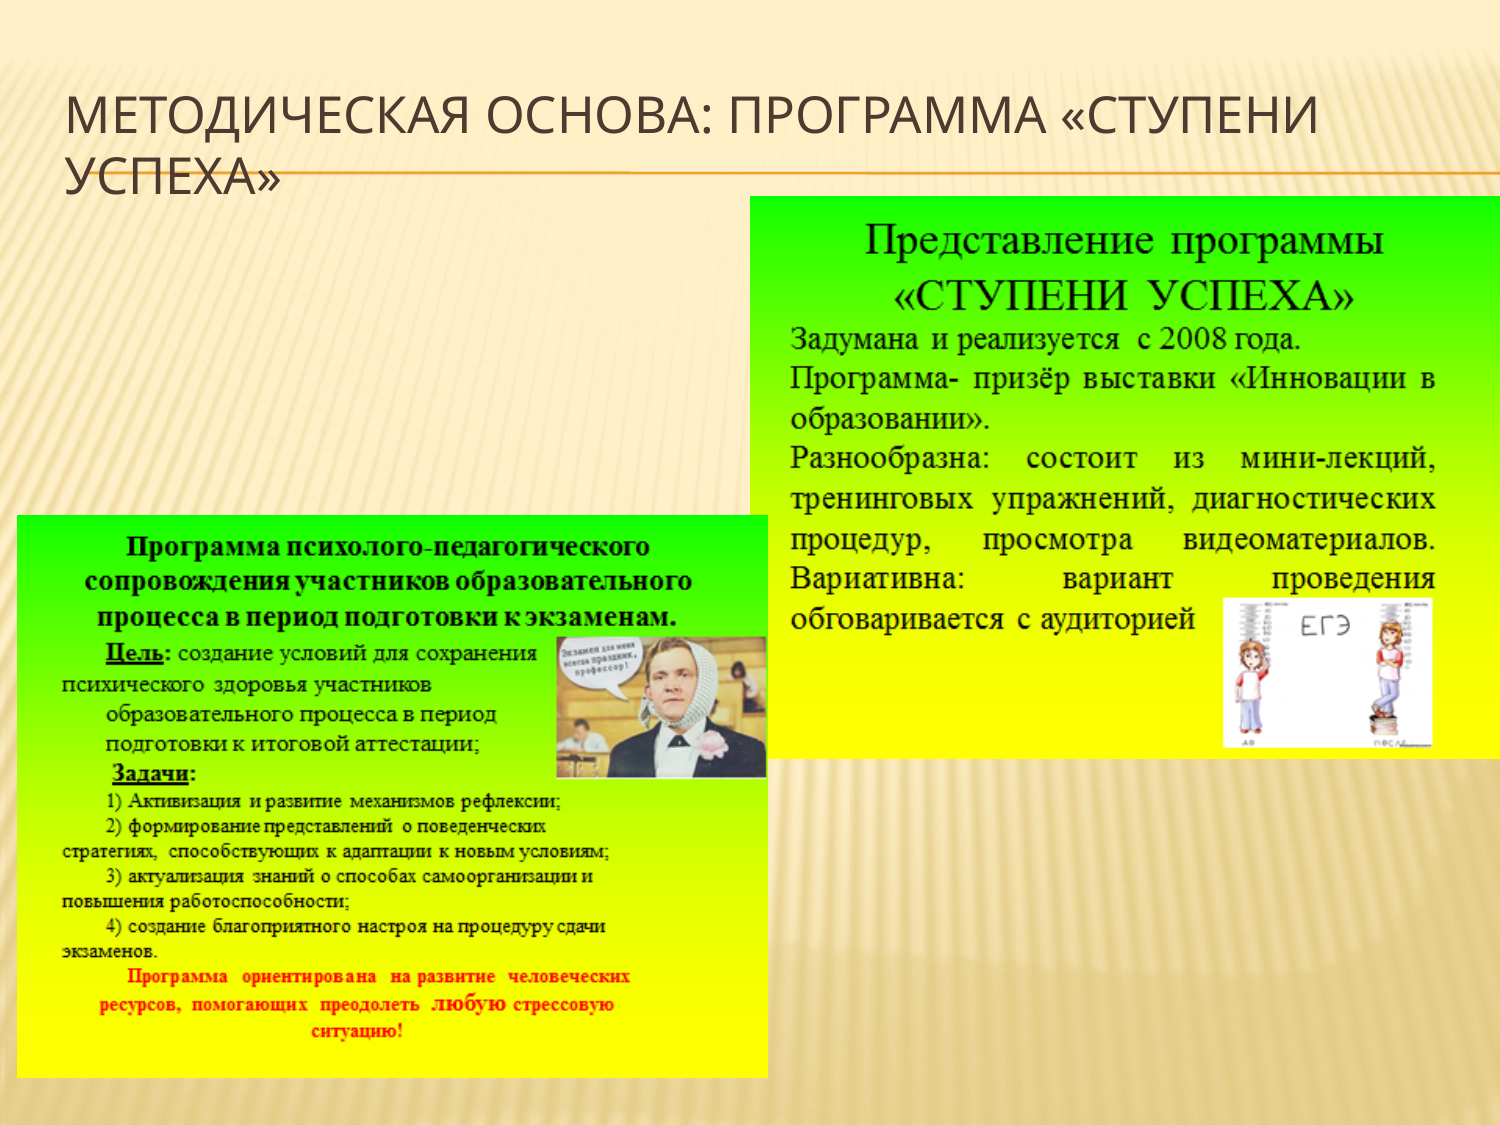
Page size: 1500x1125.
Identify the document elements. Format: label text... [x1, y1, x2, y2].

picture [17, 195, 1500, 1079]
title Методическая основа: программа «Ступени успеха» [50, 75, 1475, 213]
